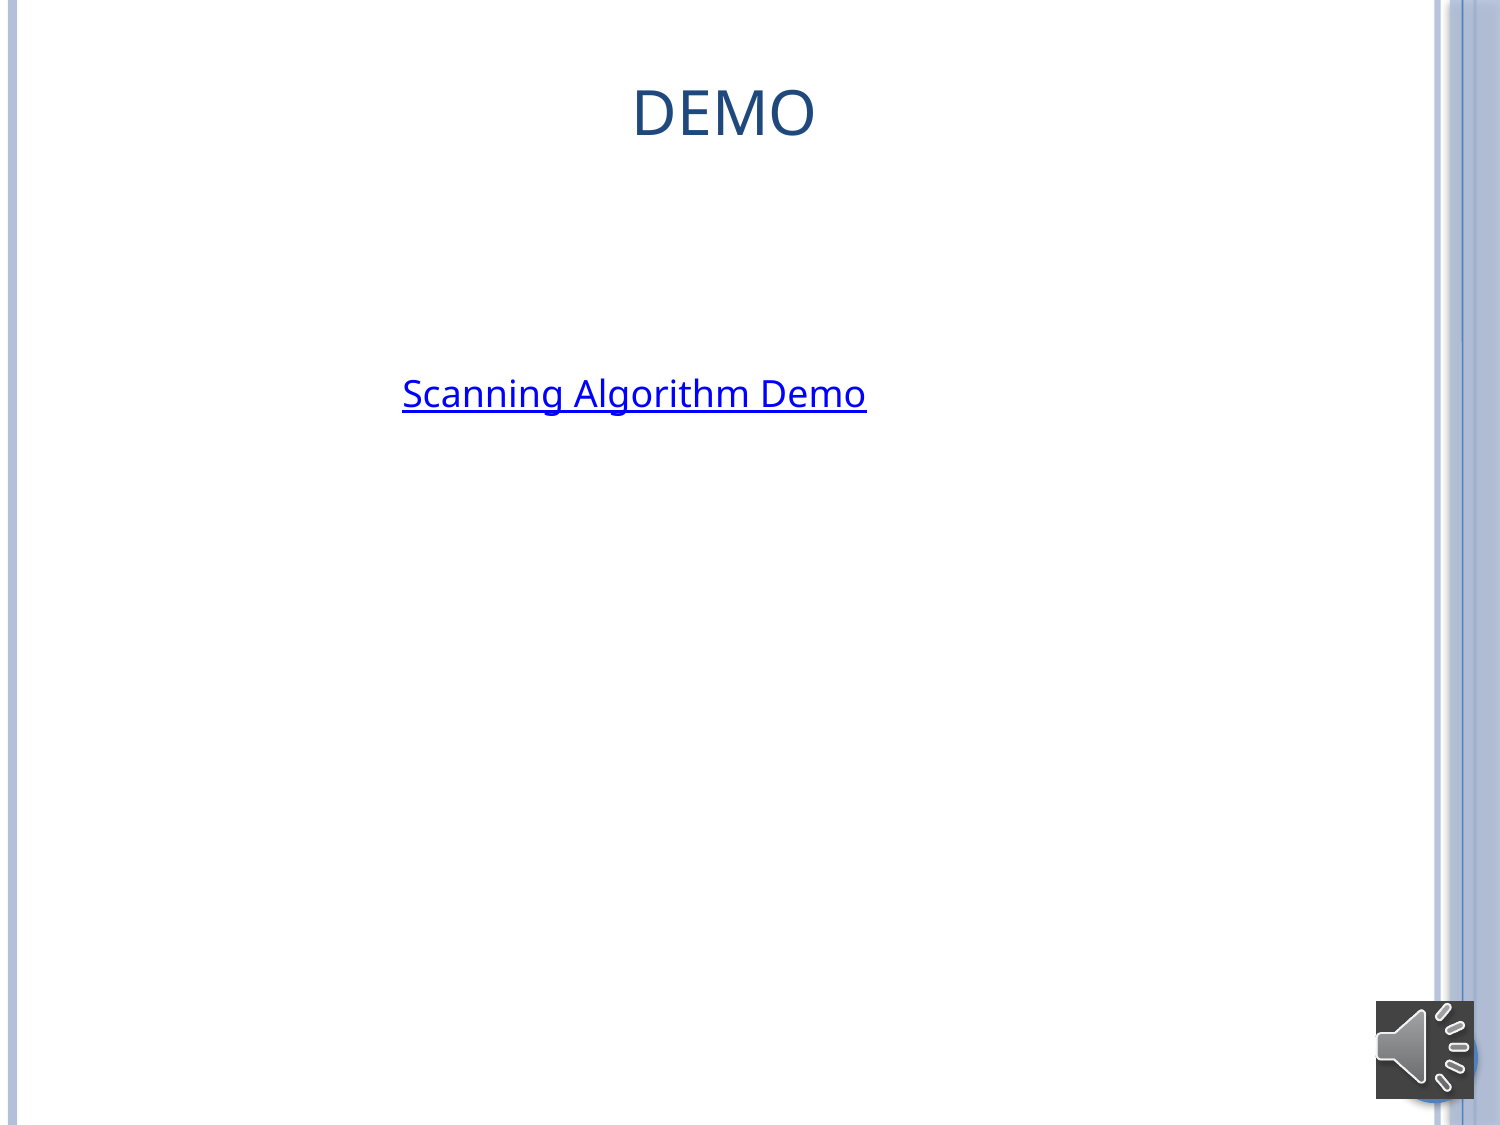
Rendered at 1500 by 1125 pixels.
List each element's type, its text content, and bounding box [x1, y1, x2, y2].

title Demo [75, 45, 1375, 175]
text_box Scanning Algorithm Demo [387, 362, 1075, 429]
picture [1374, 999, 1476, 1101]
